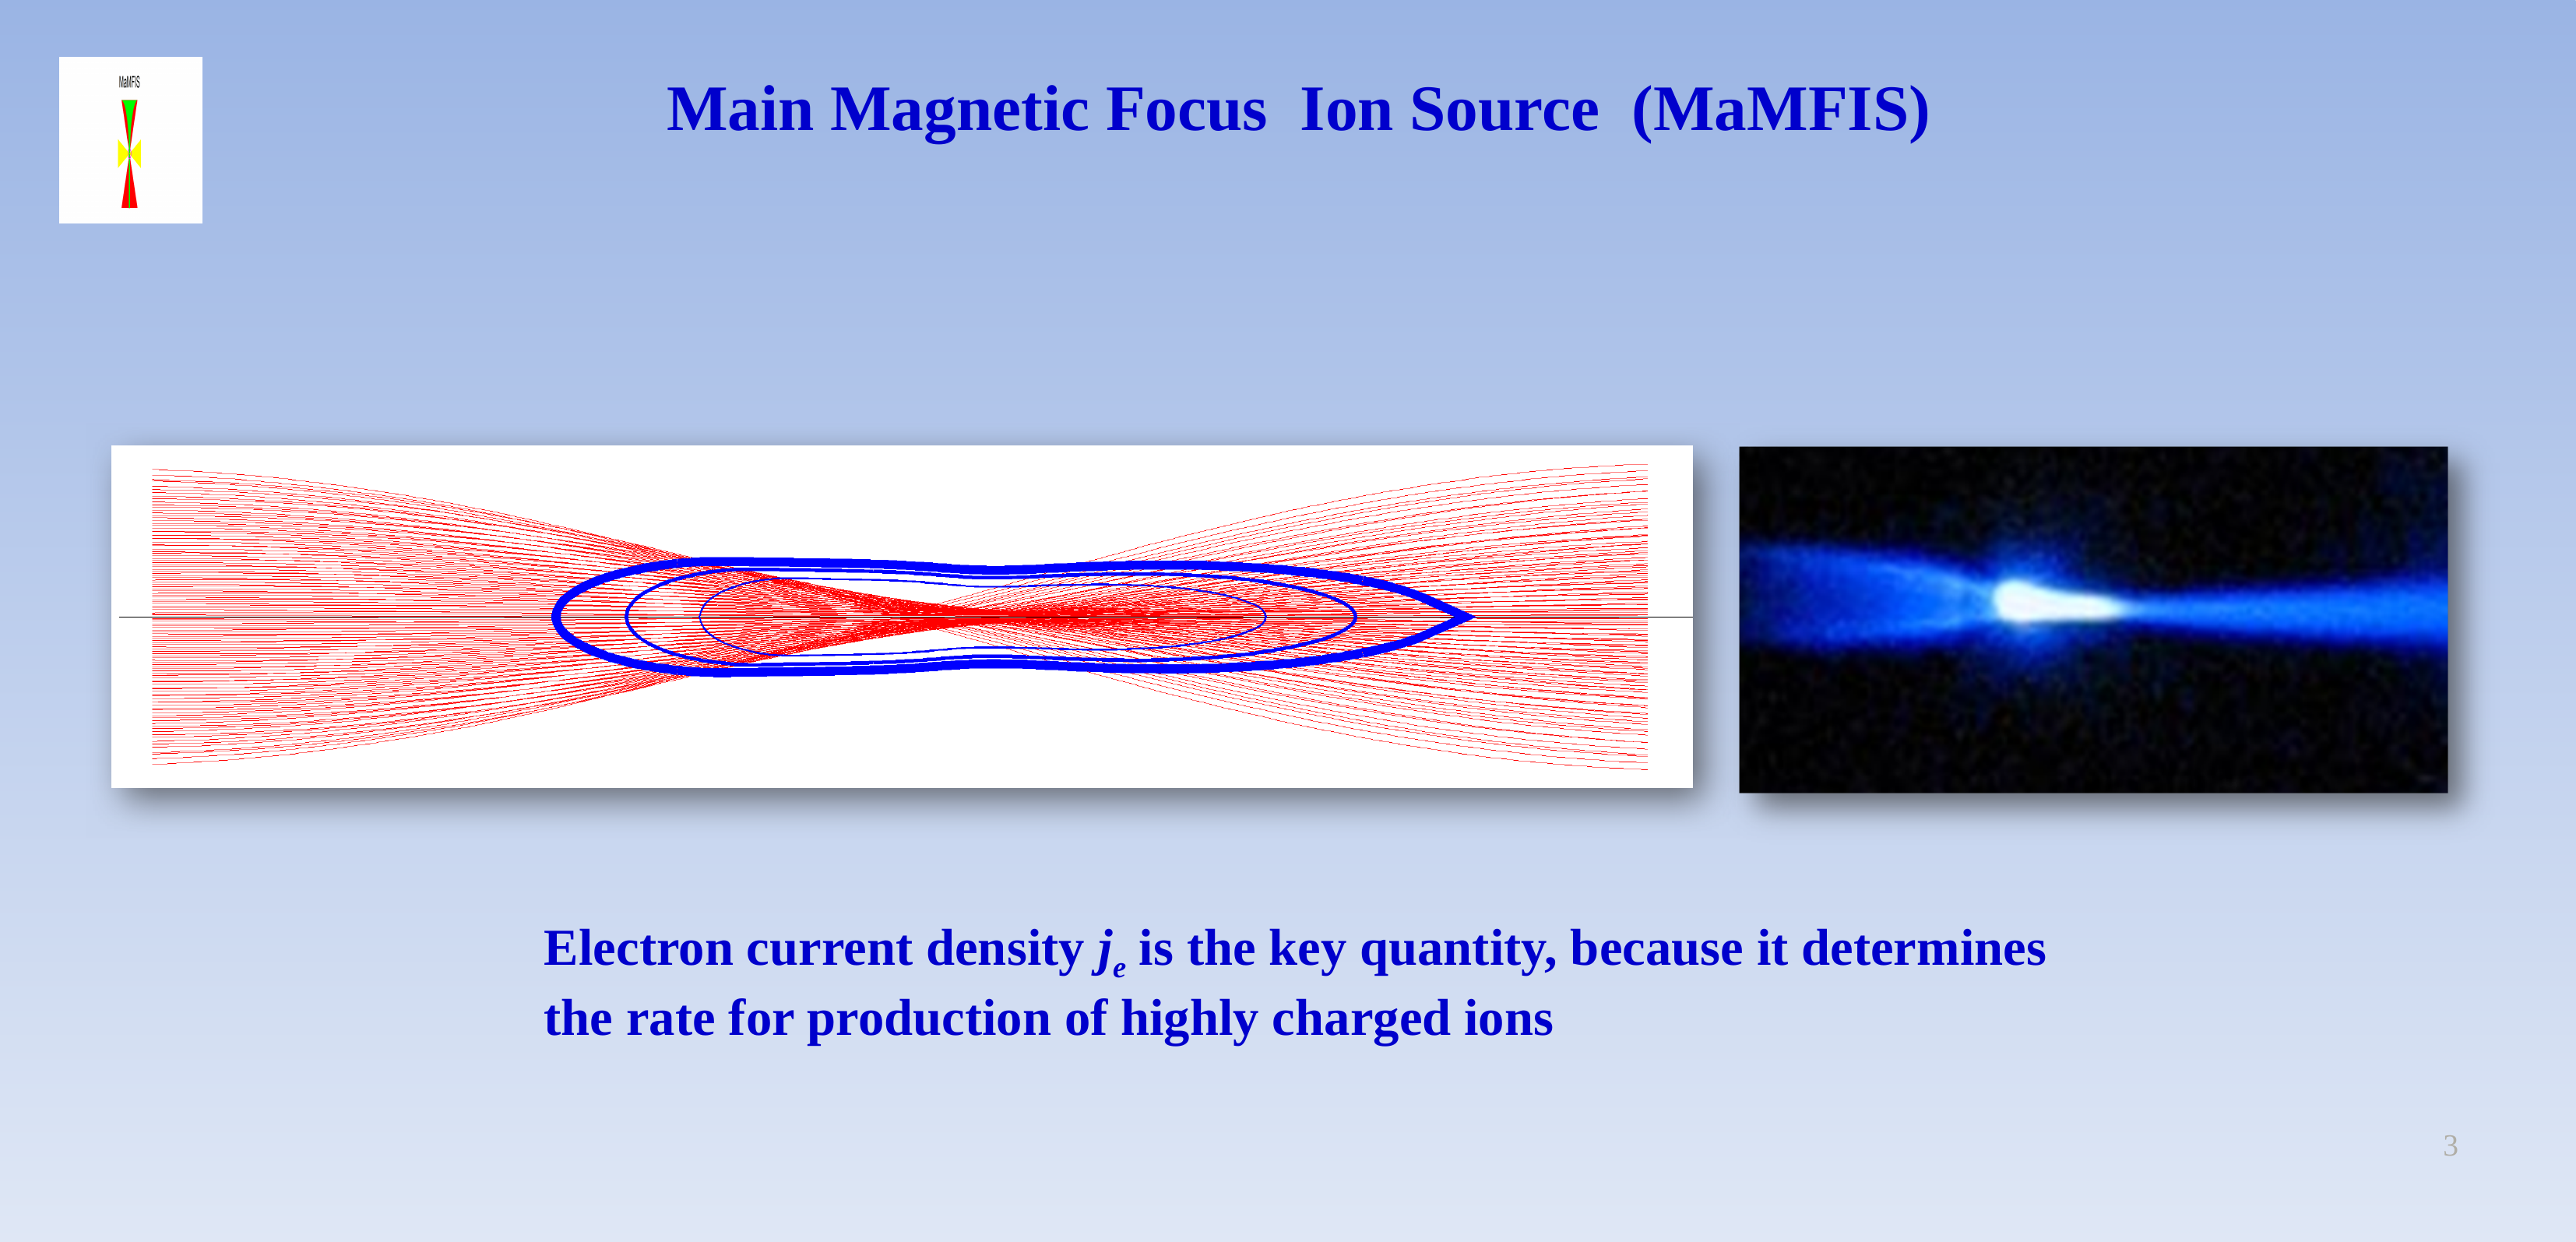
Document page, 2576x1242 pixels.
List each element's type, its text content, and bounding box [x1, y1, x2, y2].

slide_number 3 [2351, 1107, 2481, 1173]
picture [1710, 418, 2506, 851]
text_box Main Magnetic Focus Ion Source (MaMFIS) [625, 59, 2006, 150]
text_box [59, 57, 202, 223]
text_box Electron current density je is the key quantity, because it determines the rate for production of highly charged ions [532, 907, 2115, 1052]
picture [111, 445, 1693, 788]
